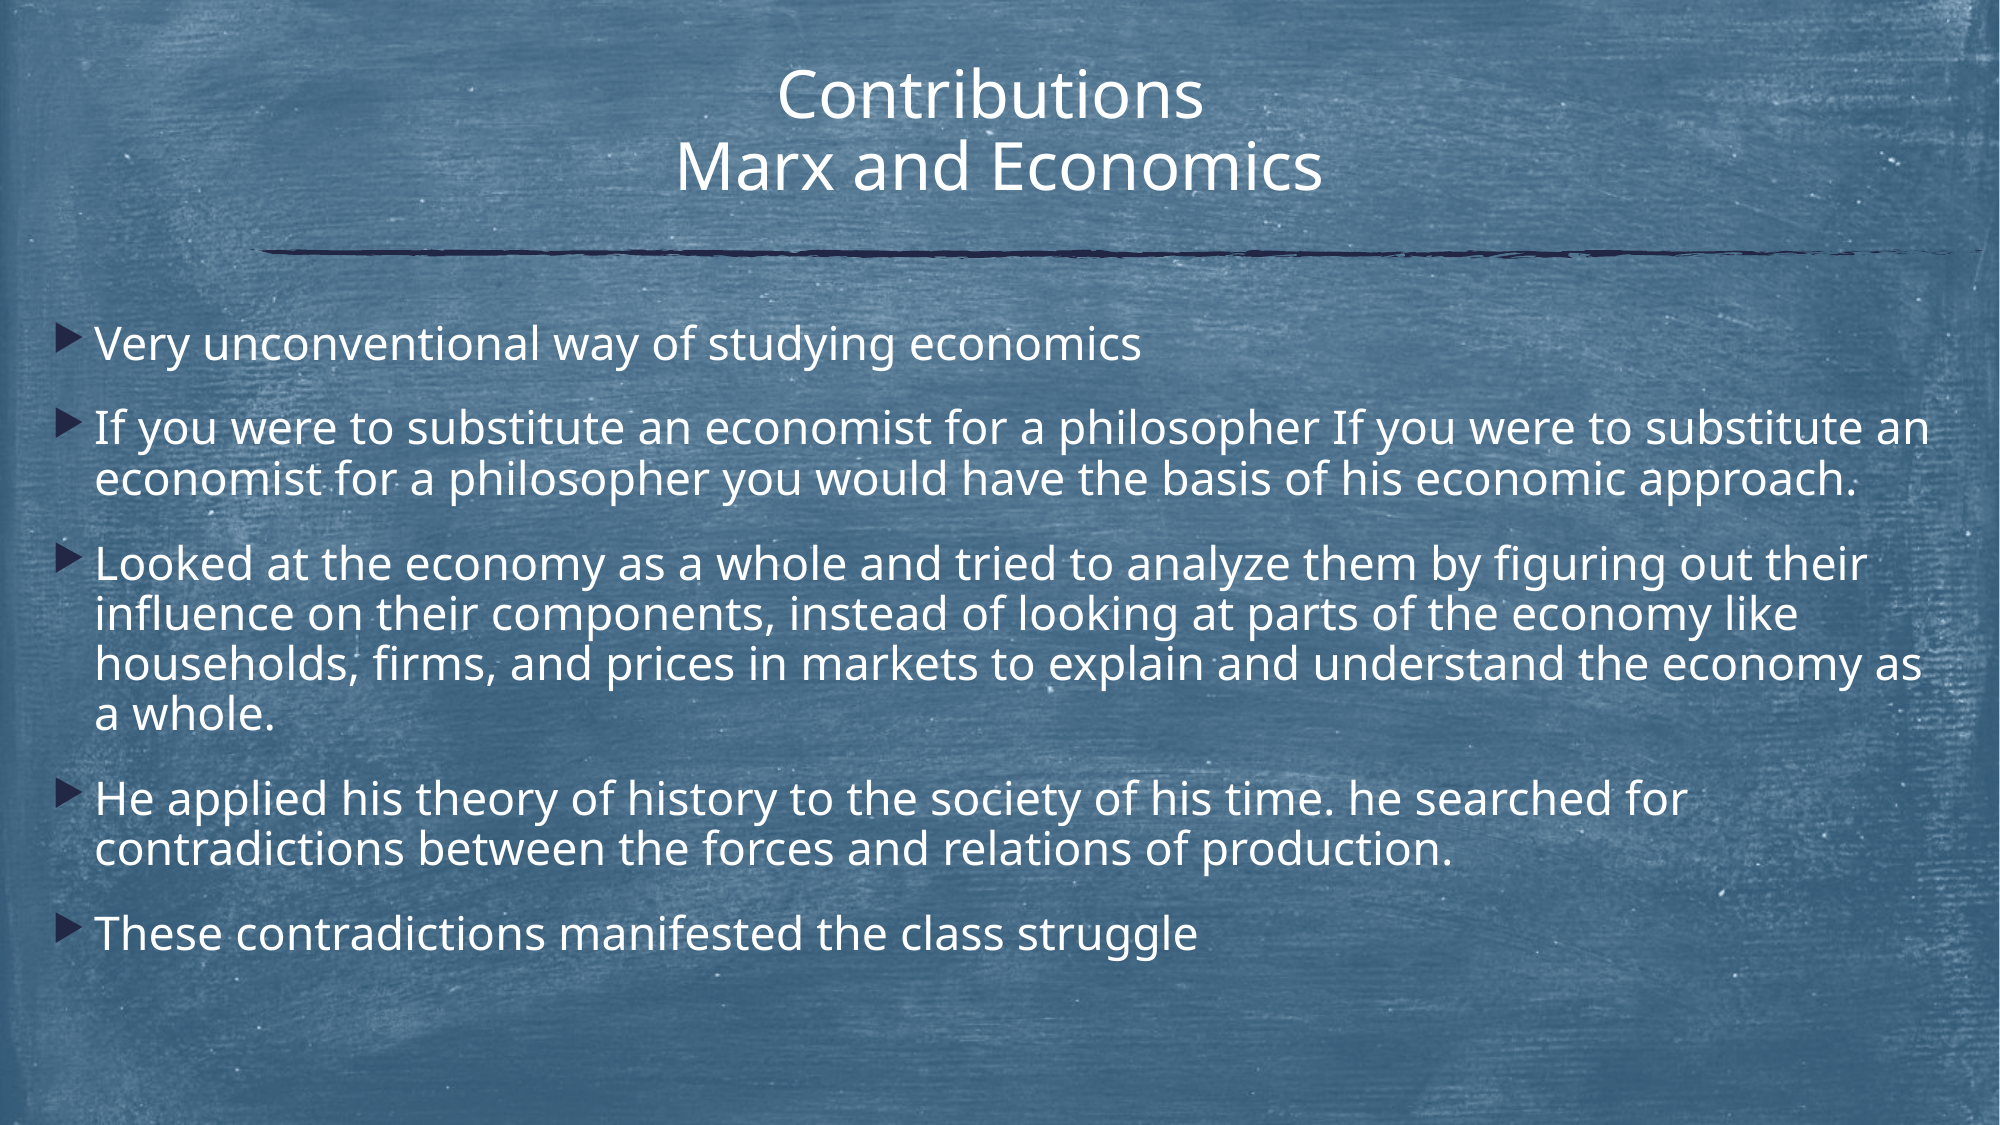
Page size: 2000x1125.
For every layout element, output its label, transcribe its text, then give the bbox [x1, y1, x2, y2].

list Very unconventional way of studying economics If you were to substitute an economist for a philosopher If you were to substitute an economist for a philosopher you would have the basis of his economic approach. Looked at the economy as a whole and tried to analyze them by figuring out their influence on their components, instead of looking at parts of the economy like households, firms, and prices in markets to explain and understand the economy as a whole. He applied his theory of history to the society of his time. he searched for contradictions between the forces and relations of production. These contradictions manifested the class struggle [37, 312, 1963, 1013]
title Contributions Marx and Economics [249, 45, 1750, 213]
